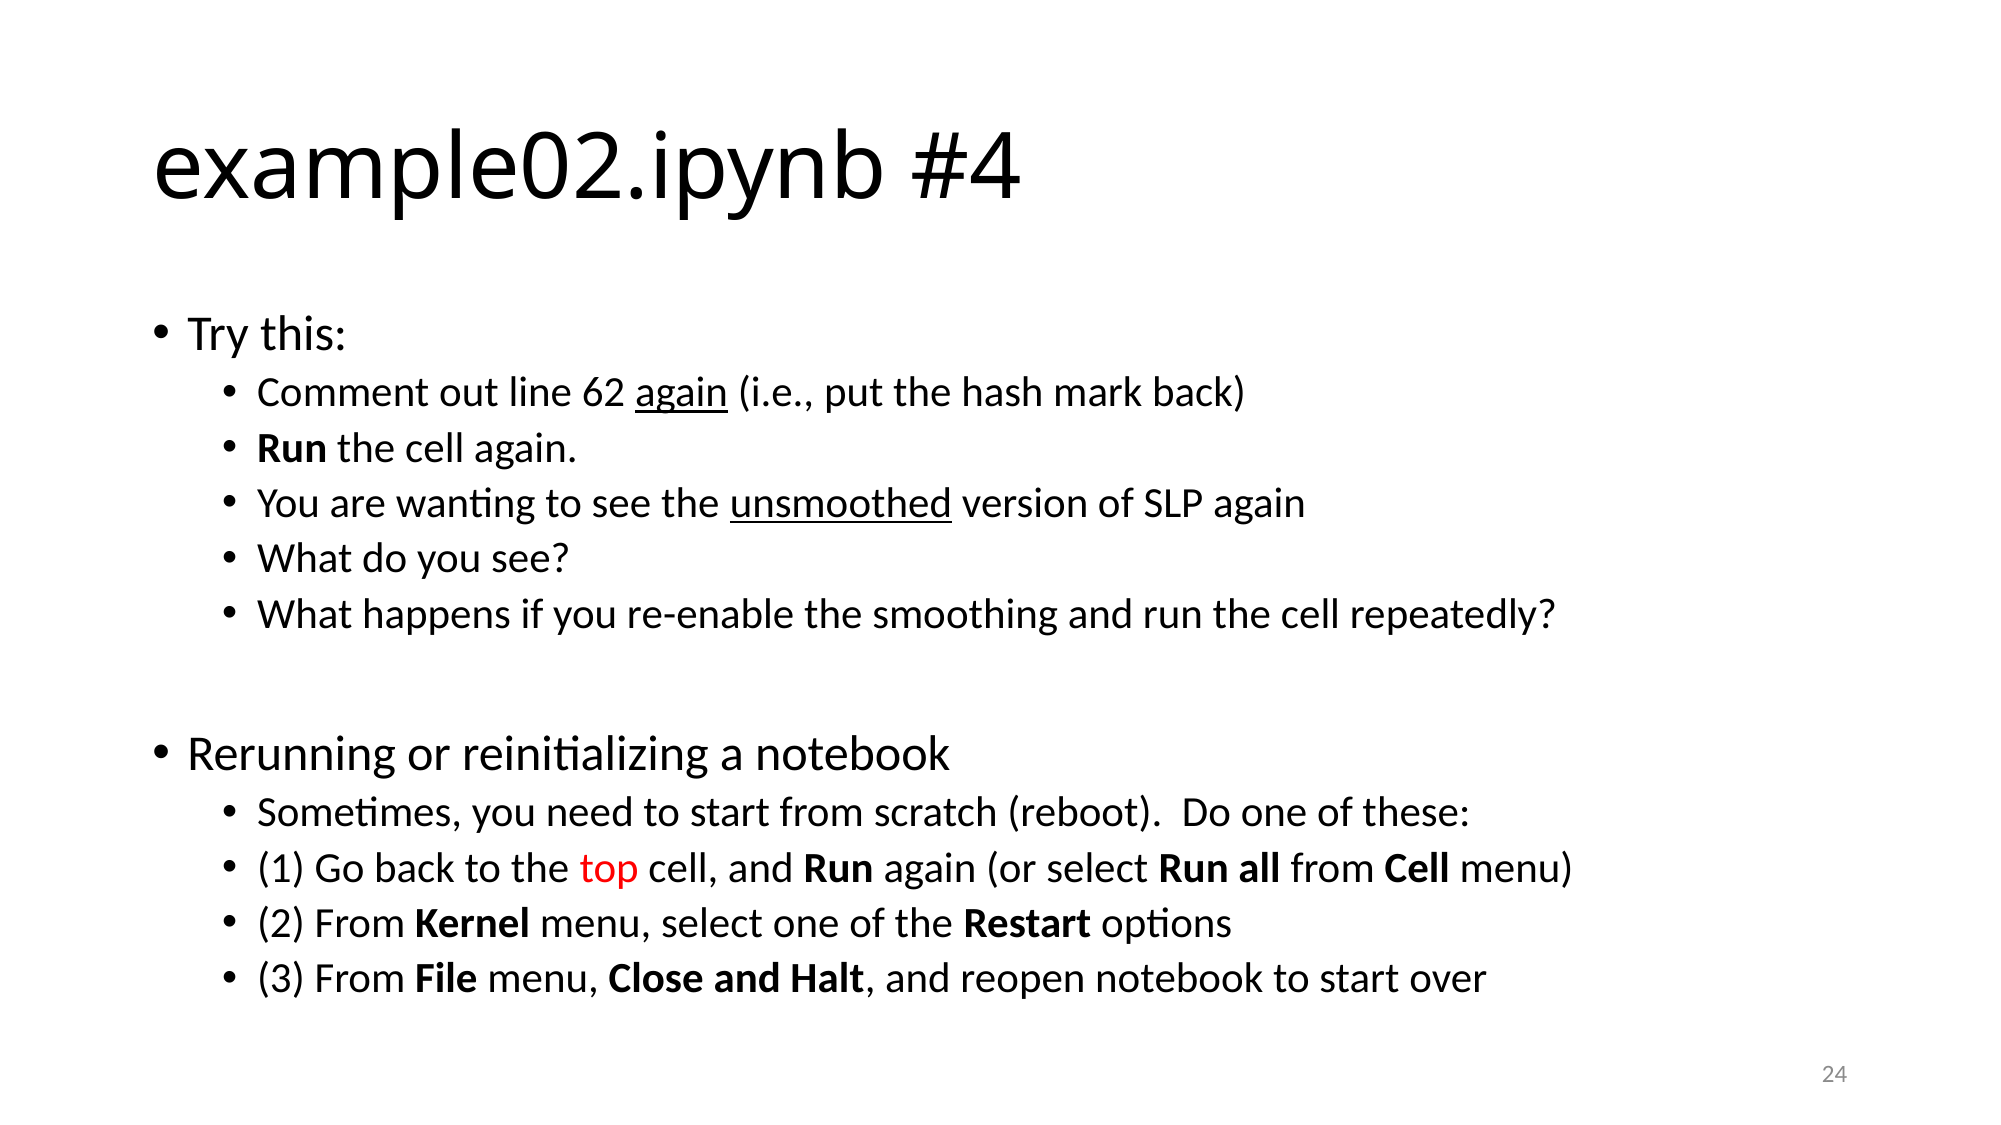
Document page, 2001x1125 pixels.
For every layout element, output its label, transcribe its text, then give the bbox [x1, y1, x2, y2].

slide_number 24 [1412, 1042, 1863, 1103]
title example02.ipynb #4 [137, 59, 1863, 278]
list Try this: Comment out line 62 again (i.e., put the hash mark back) Run the cell again. You are wanting to see the unsmoothed version of SLP again What do you see? What happens if you re-enable the smoothing and run the cell repeatedly? Rerunning or reinitializing a notebook Sometimes, you need to start from scratch (reboot). Do one of these: (1) Go back to the top cell, and Run again (or select Run all from Cell menu) (2) From Kernel menu, select one of the Restart options (3) From File menu, Close and Halt, and reopen notebook to start over [137, 299, 1863, 1014]
